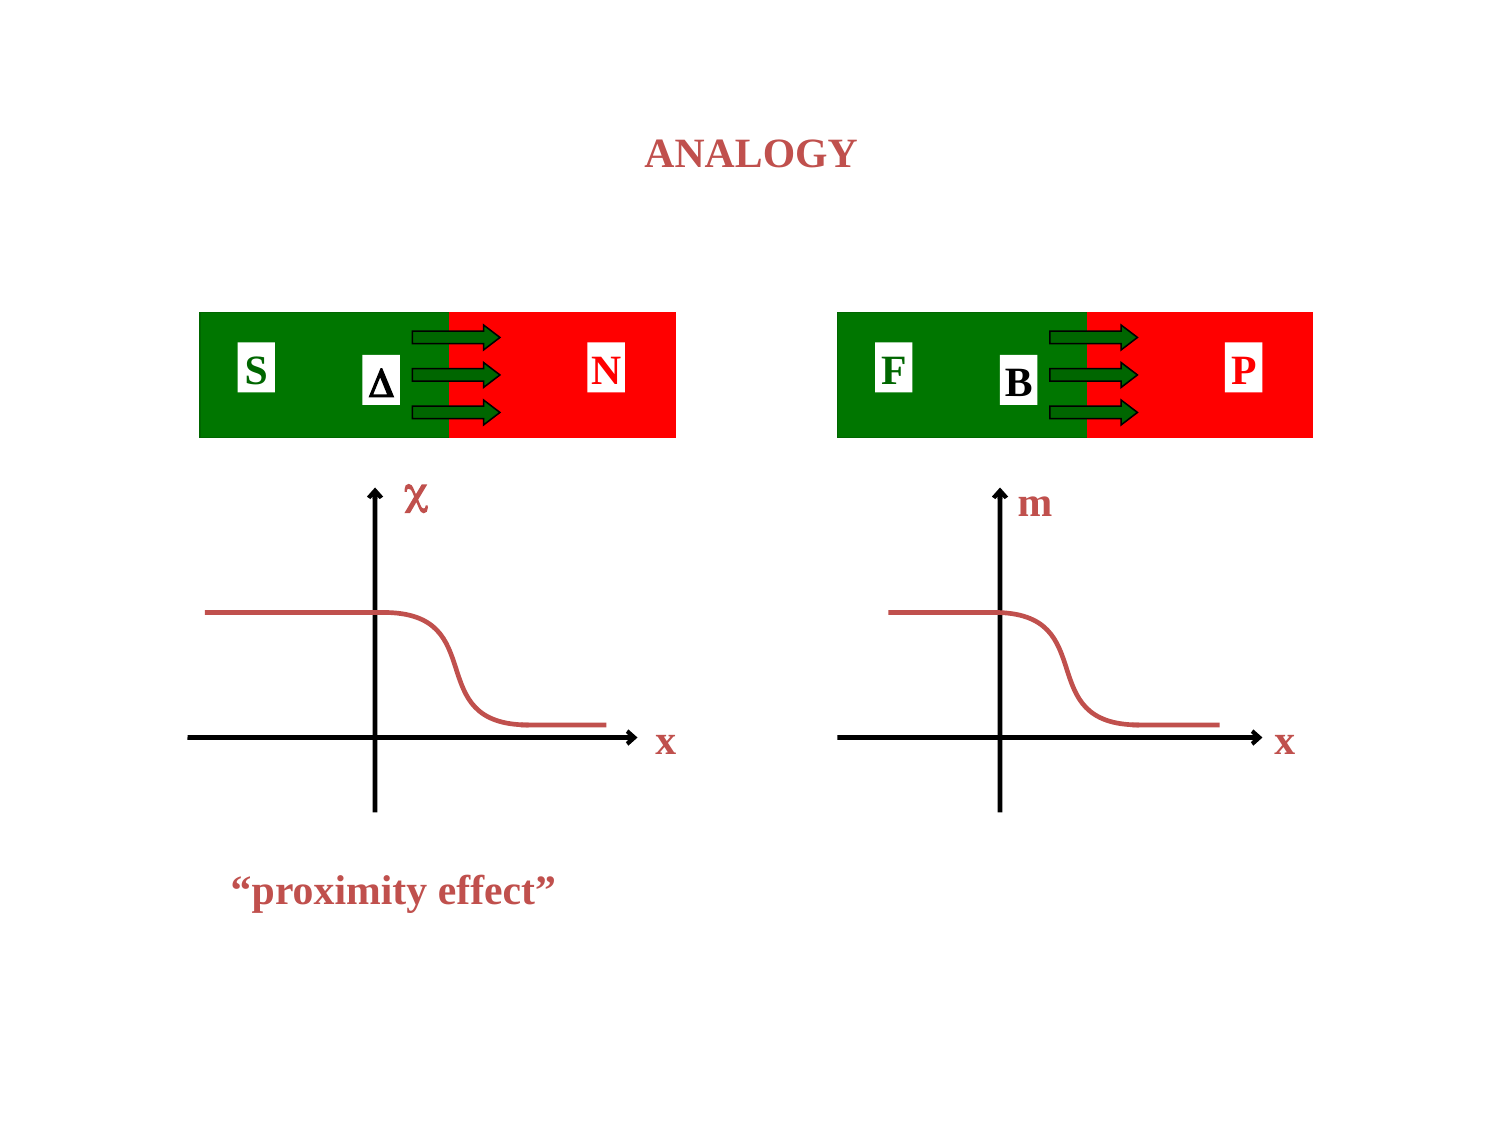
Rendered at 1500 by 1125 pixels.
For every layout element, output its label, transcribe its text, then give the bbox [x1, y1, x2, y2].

text_box ANALOGY [629, 118, 873, 184]
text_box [187, 449, 694, 813]
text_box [837, 312, 1313, 438]
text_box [199, 312, 676, 438]
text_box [837, 462, 1313, 813]
text_box “proximity effect” [215, 855, 572, 920]
